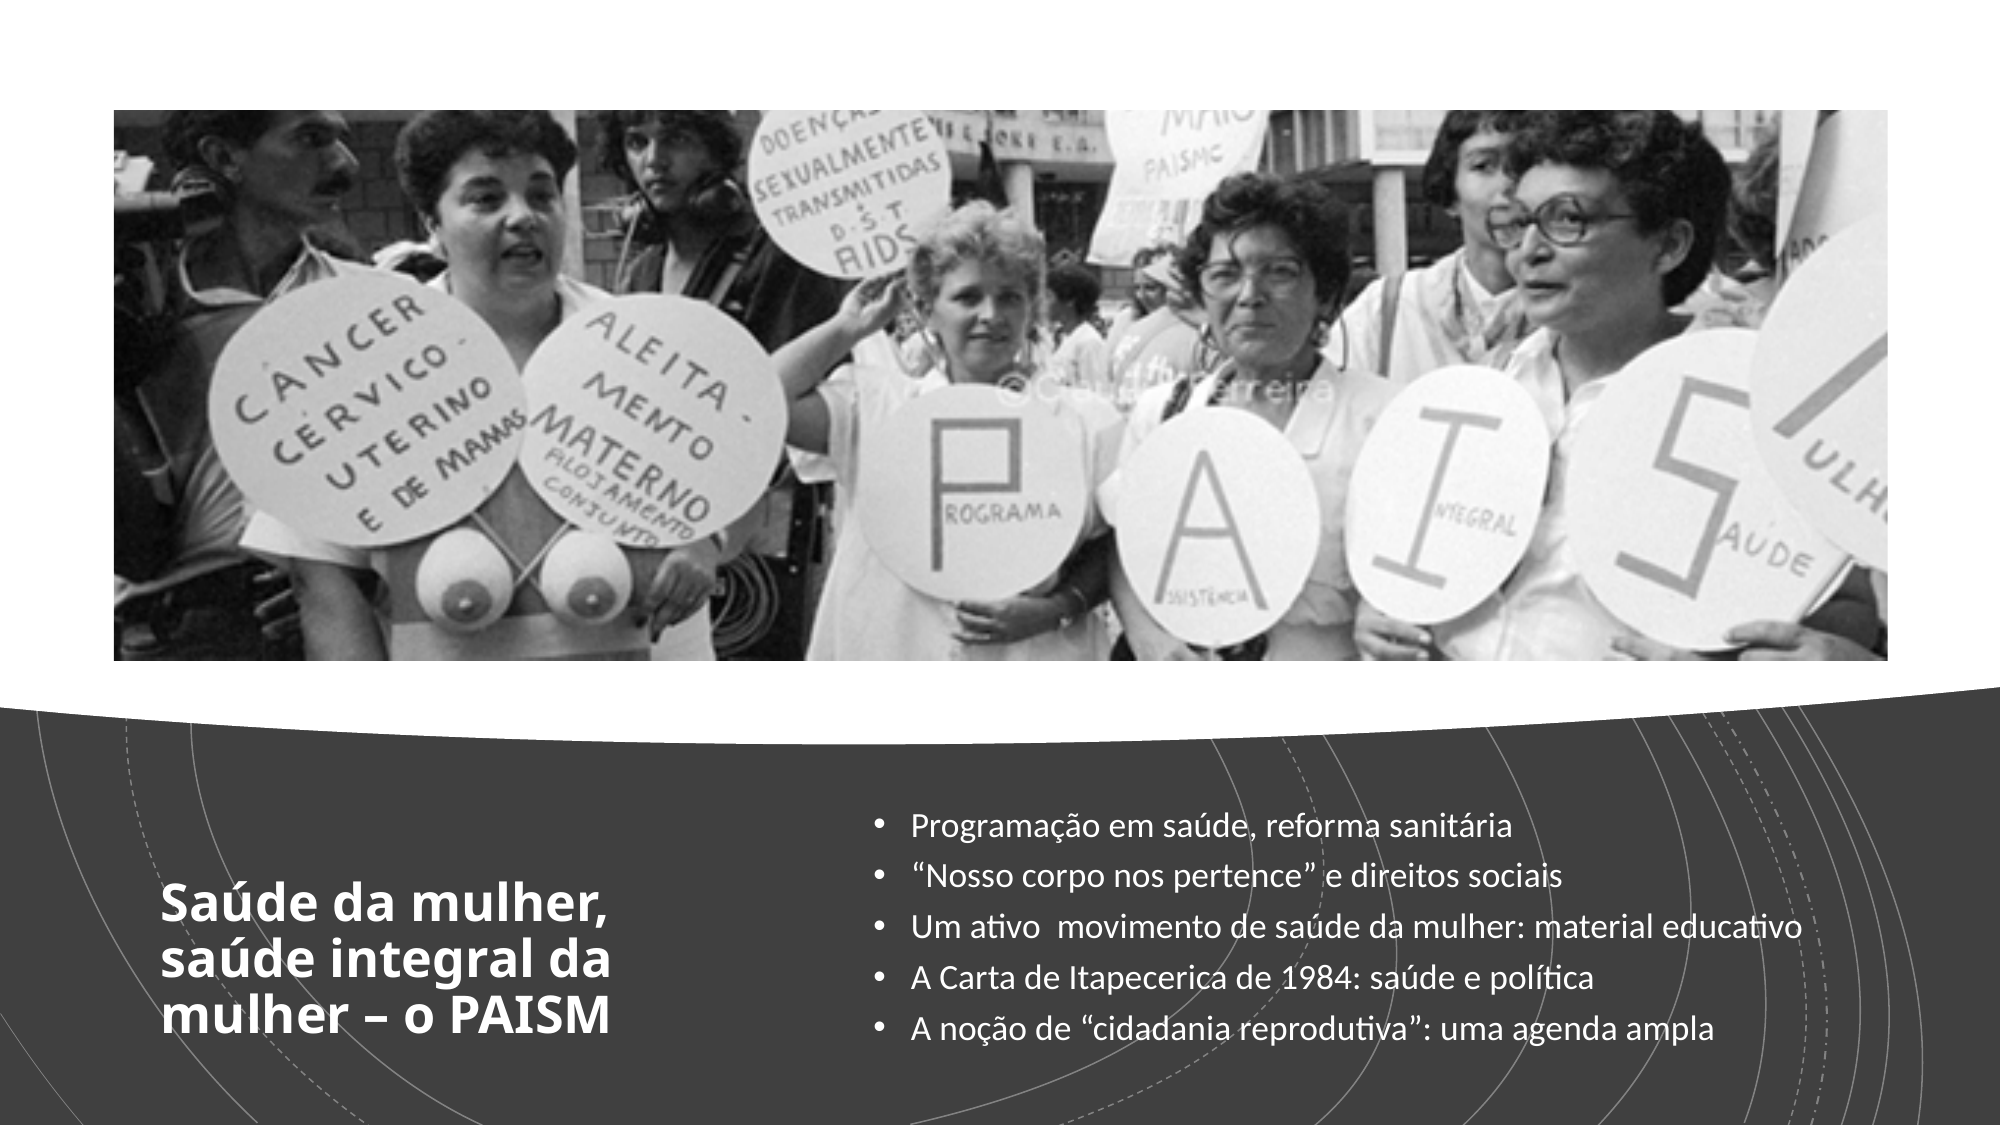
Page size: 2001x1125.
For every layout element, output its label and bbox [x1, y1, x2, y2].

text_box [0, 0, 1999, 1125]
picture [113, 110, 1888, 662]
